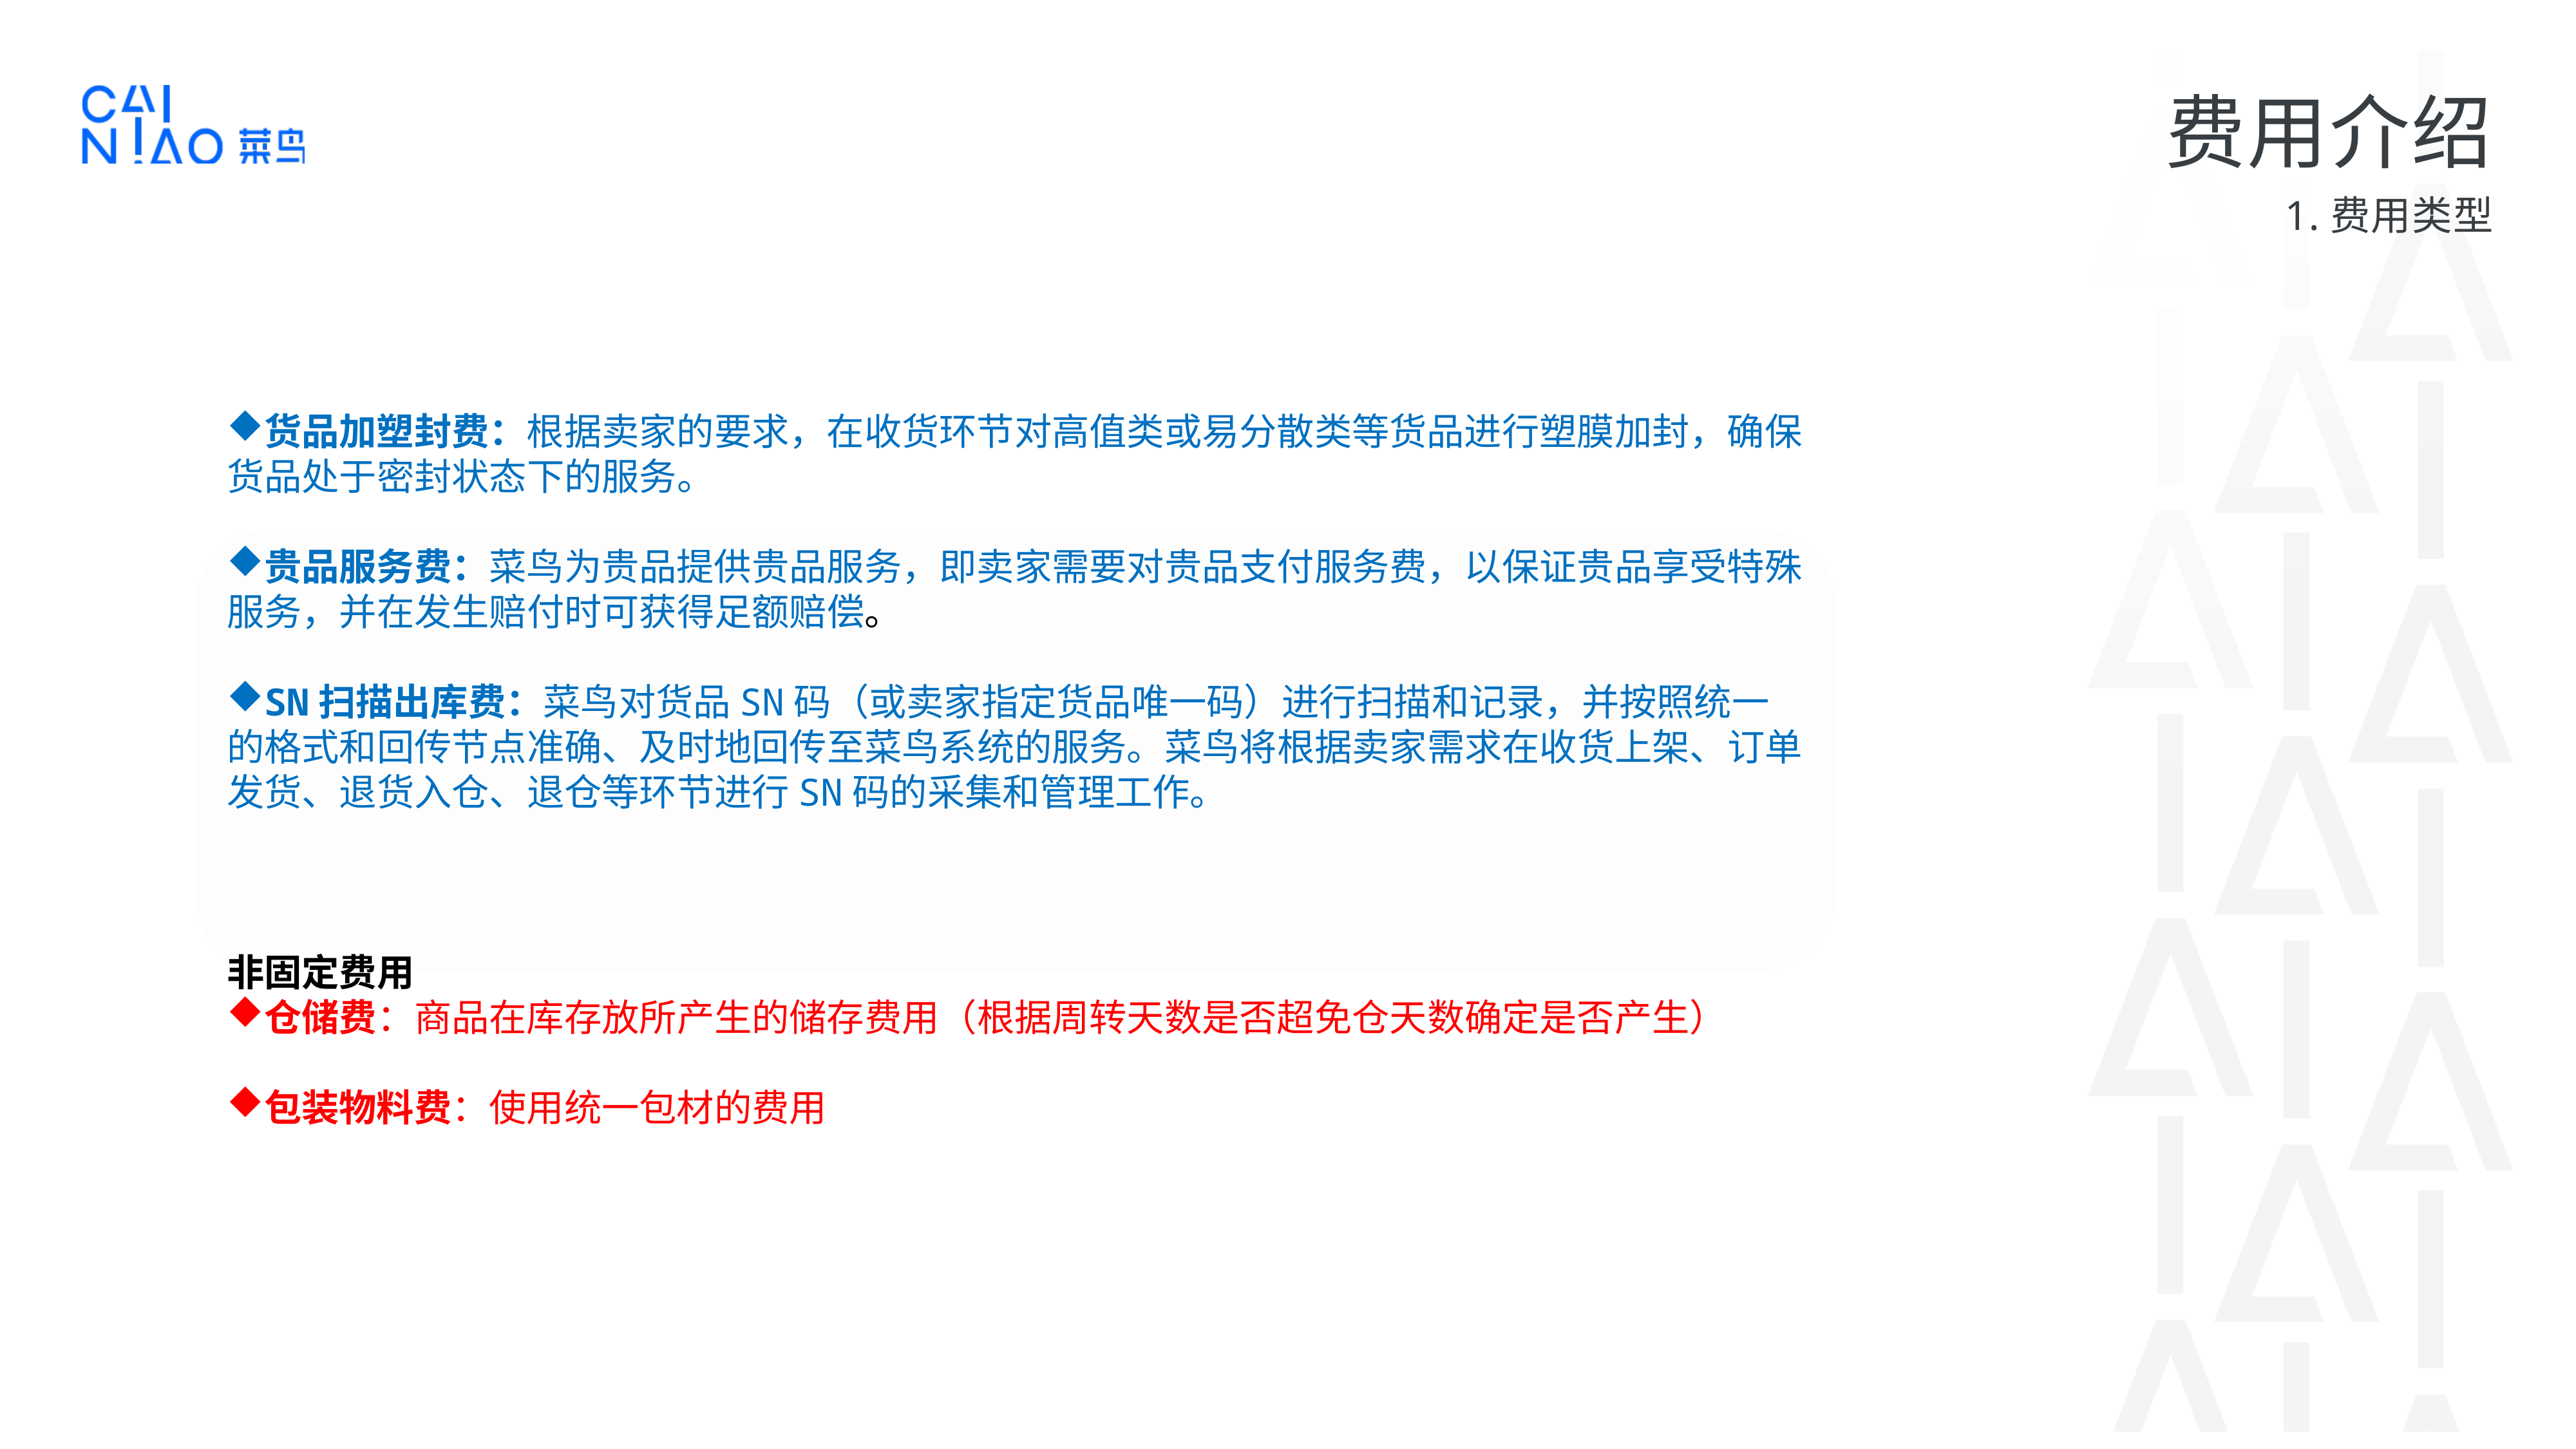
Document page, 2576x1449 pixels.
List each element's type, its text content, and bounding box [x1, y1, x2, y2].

text_box 货品加塑封费：根据卖家的要求，在收货环节对高值类或易分散类等货品进行塑膜加封，确保货品处于密封状态下的服务。 贵品服务费：菜鸟为贵品提供贵品服务，即卖家需要对贵品支付服务费，以保证贵品享受特殊服务，并在发生赔付时可获得足额赔偿。 SN扫描出库费：菜鸟对货品SN码（或卖家指定货品唯一码）进行扫描和记录，并按照统一的格式和回传节点准确、及时地回传至菜鸟系统的服务。菜鸟将根据卖家需求在收货上架、订单发货、退货入仓、退仓等环节进行SN码的采集和管理工作。 非固定费用 仓储费：商品在库存放所产生的储存费用（根据周转天数是否超免仓天数确定是否产生） 包装物料费：使用统一包材的费用 [194, 528, 1837, 972]
text_box 1.费用类型 [90, 175, 2499, 244]
text_box 费用介绍 [2159, 56, 2497, 175]
